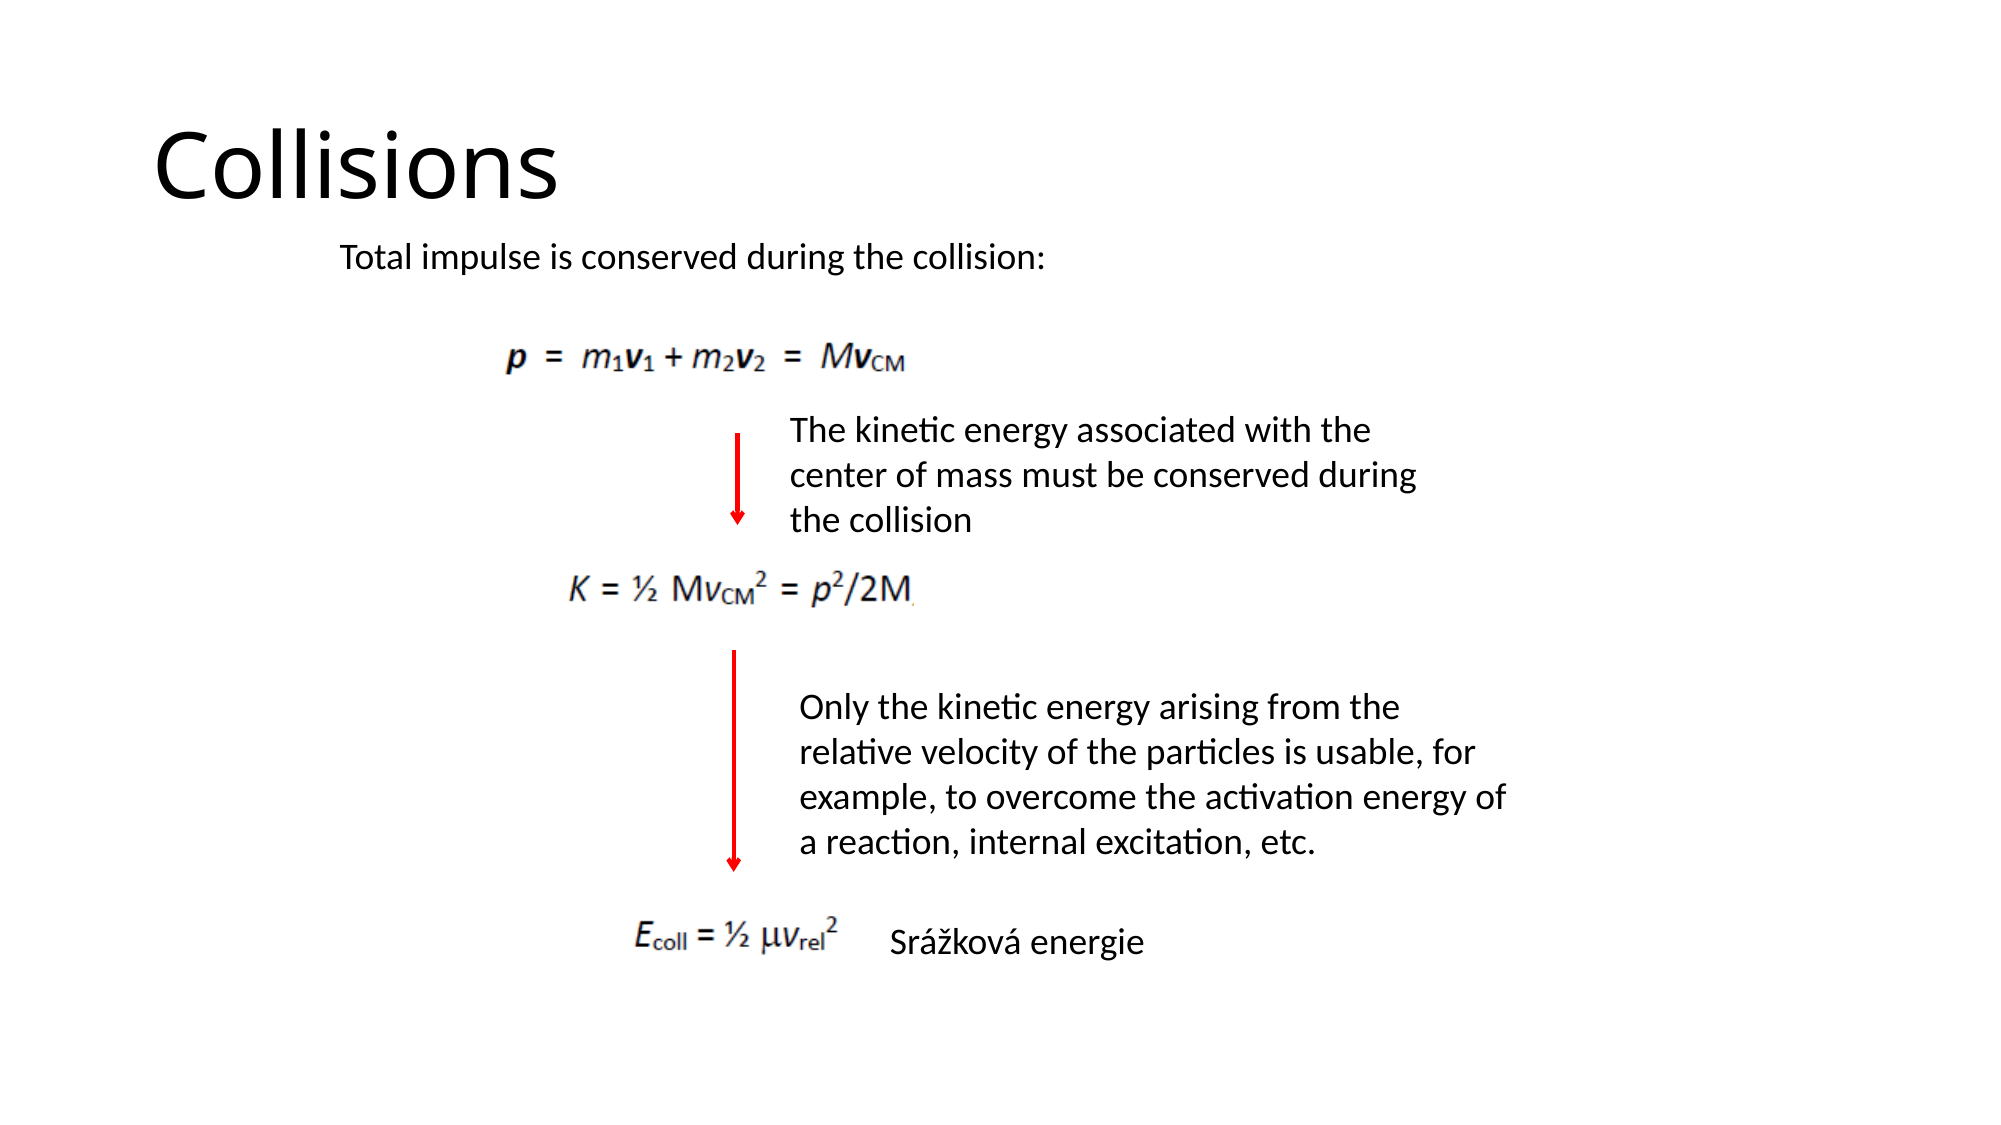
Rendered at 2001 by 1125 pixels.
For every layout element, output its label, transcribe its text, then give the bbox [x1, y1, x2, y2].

text_box Total impulse is conserved during the collision: [324, 224, 1225, 285]
title Collisions [137, 59, 1863, 278]
text_box Srážková energie [874, 909, 1325, 970]
picture [614, 899, 853, 971]
text_box Only the kinetic energy arising from the relative velocity of the particles is usable, for example, to overcome the activation energy of a reaction, internal excitation, etc. [784, 674, 1525, 870]
picture [487, 299, 932, 404]
text_box The kinetic energy associated with the center of mass must be conserved during the collision [774, 397, 1453, 548]
picture [561, 559, 914, 614]
